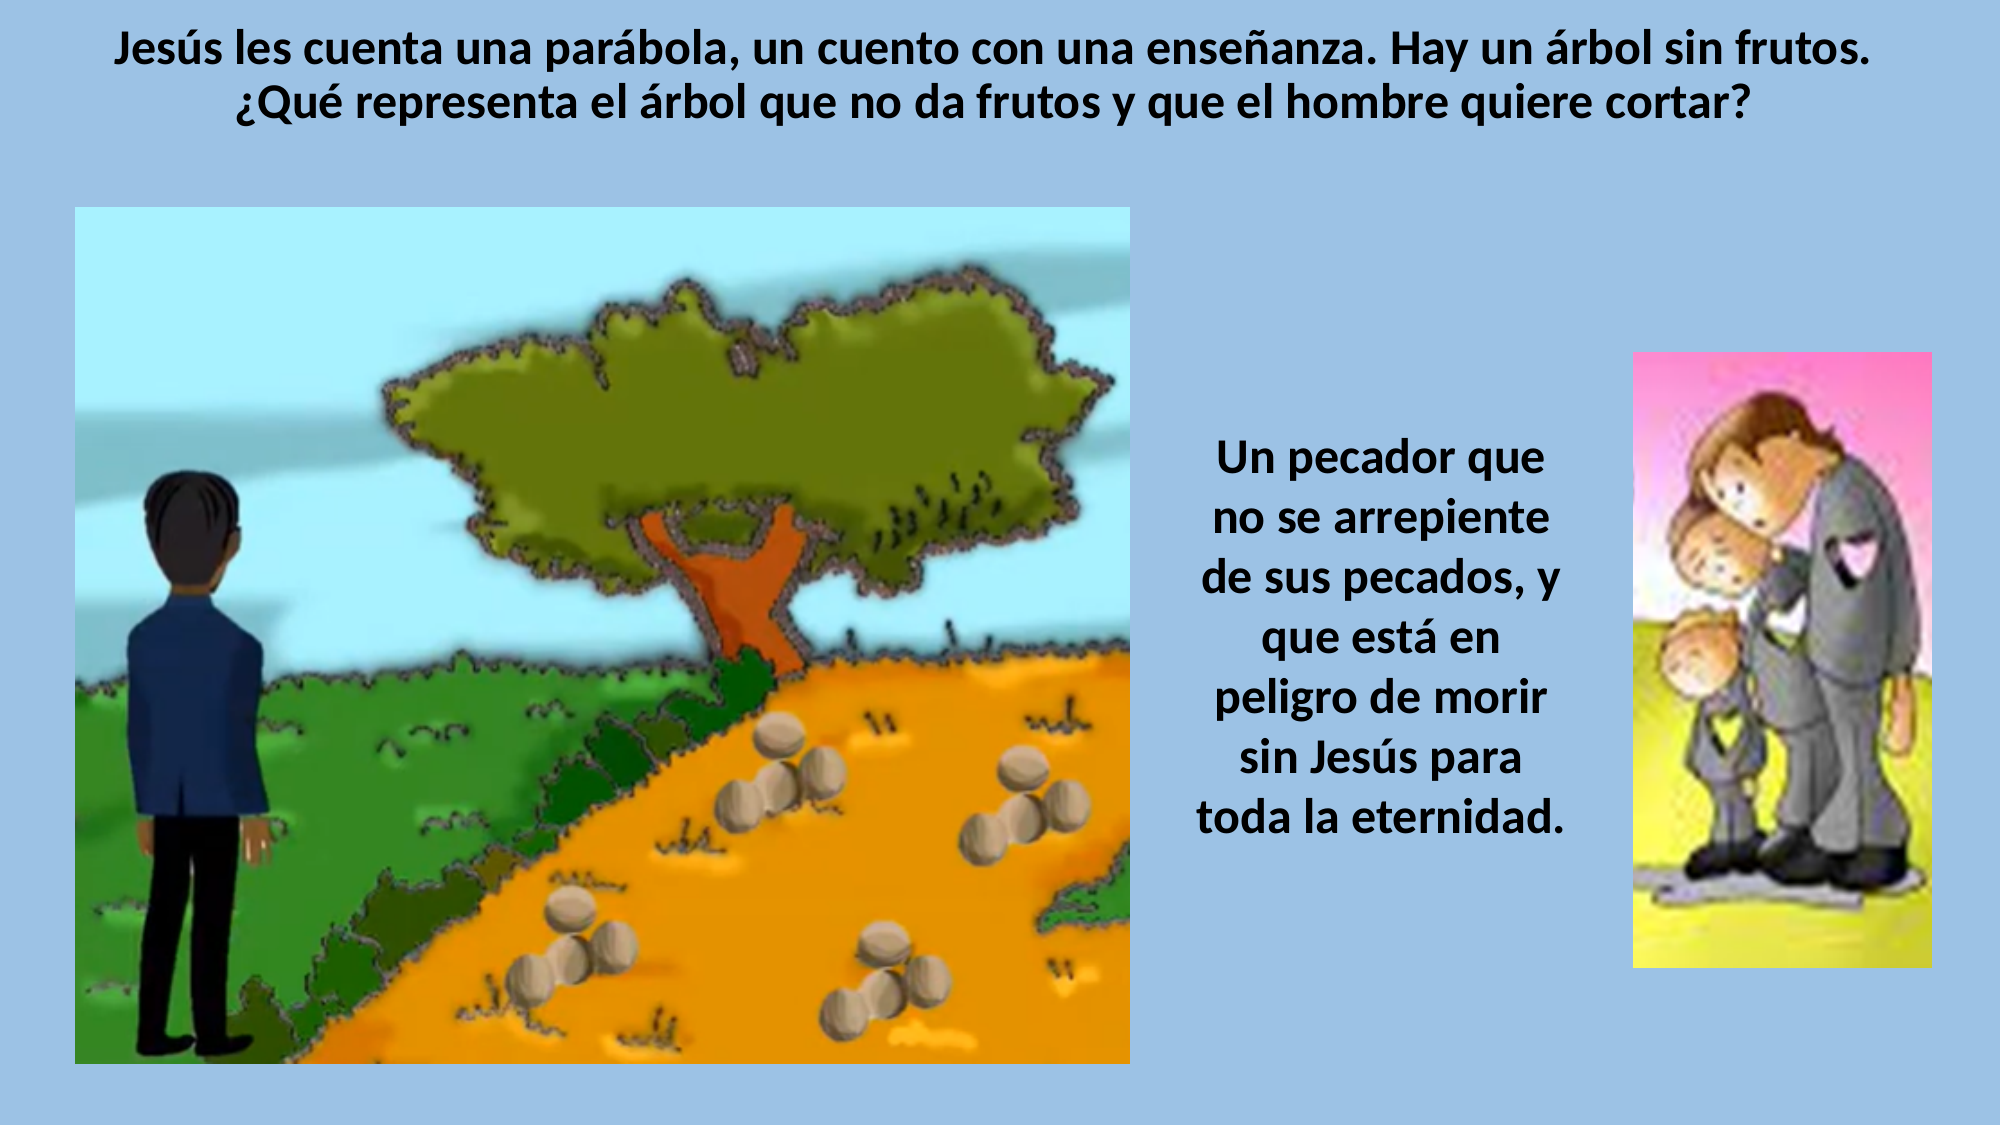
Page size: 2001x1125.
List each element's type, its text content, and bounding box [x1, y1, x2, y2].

text_box Un pecador que no se arrepiente de sus pecados, y que está en peligro de morir sin Jesús para toda la eternidad. [1178, 415, 1585, 851]
picture [75, 207, 1130, 1065]
title Jesús les cuenta una parábola, un cuento con una enseñanza. Hay un árbol sin frutos. ¿Qué representa el árbol que no da frutos y que el hombre quiere cortar? [0, 0, 2000, 150]
picture [1633, 351, 1932, 969]
